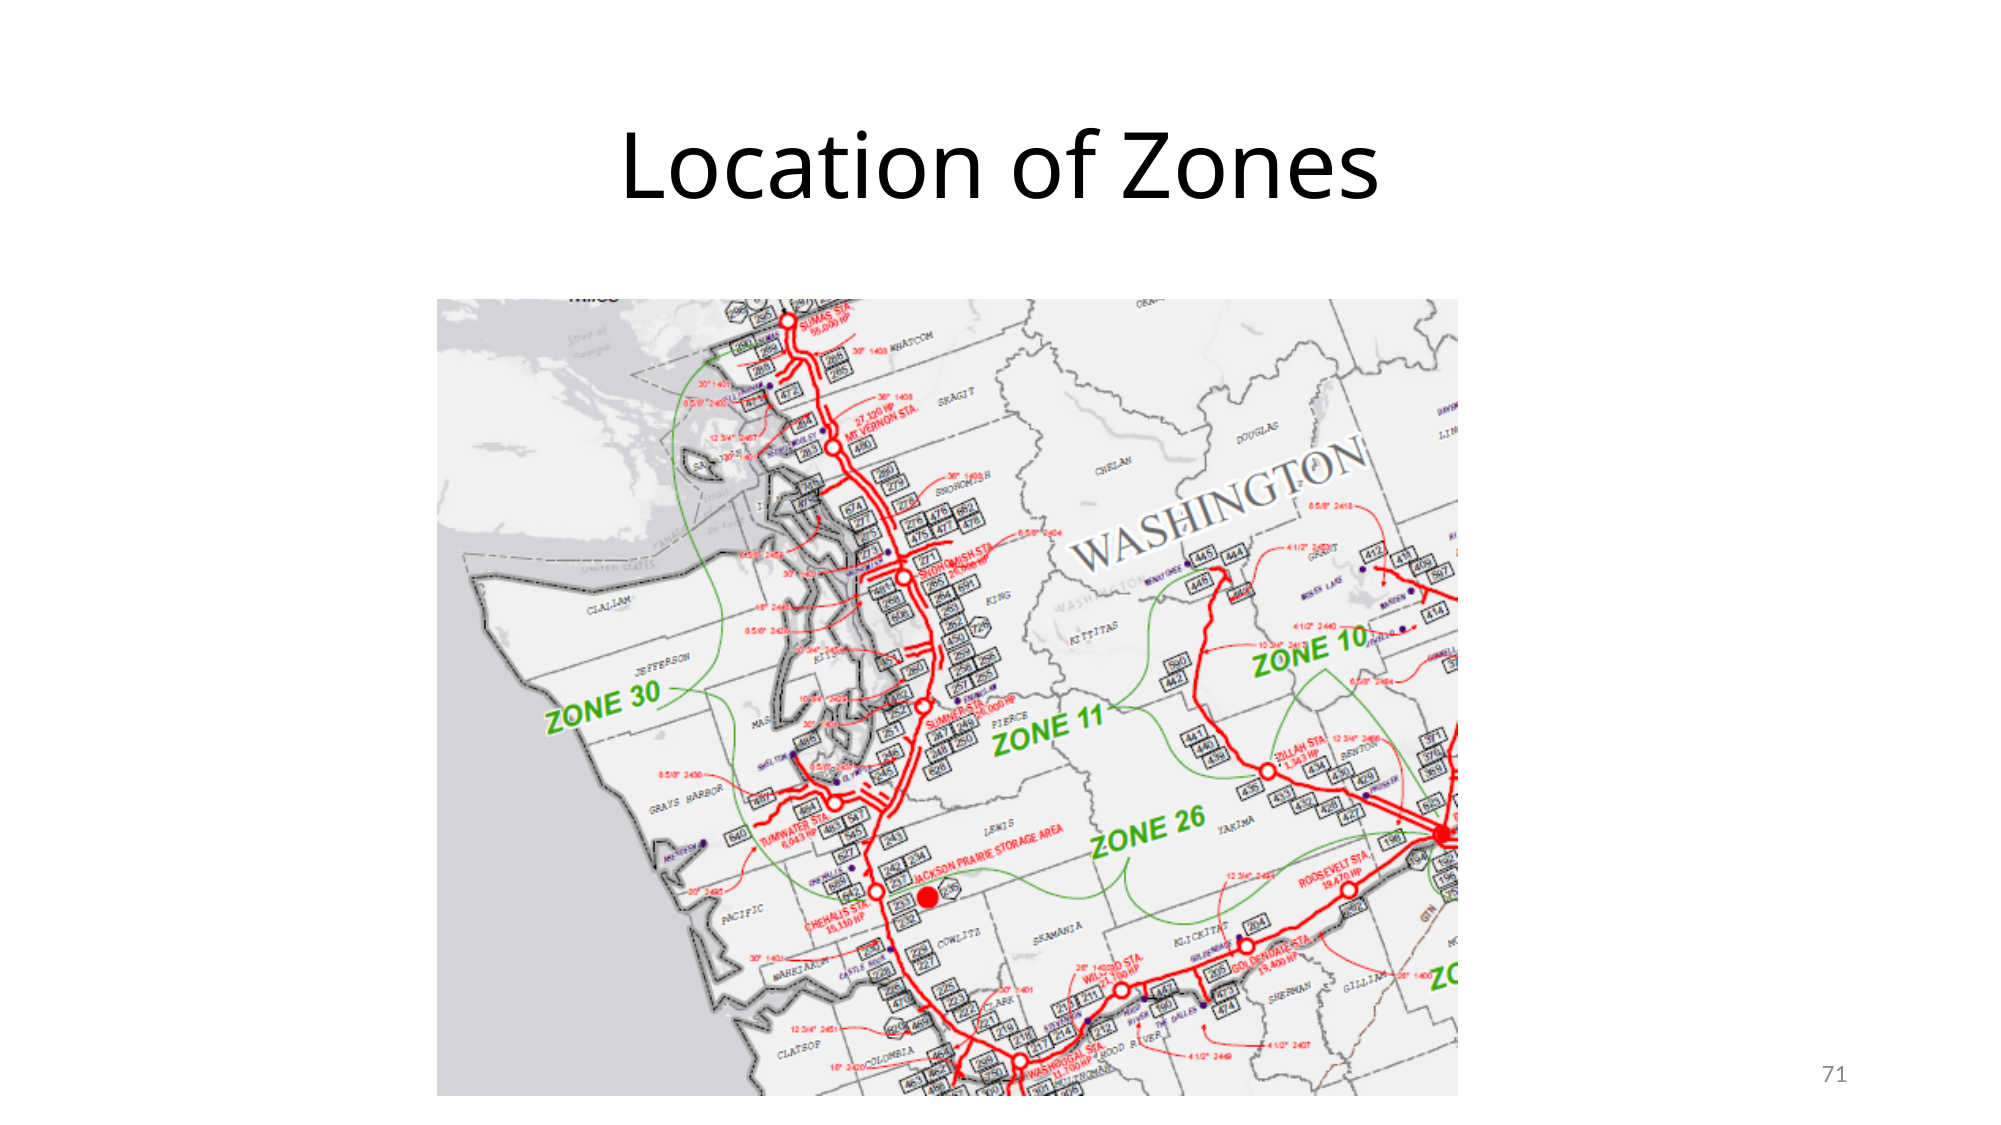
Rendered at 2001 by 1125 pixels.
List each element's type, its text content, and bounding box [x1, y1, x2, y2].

slide_number 71 [1412, 1042, 1863, 1103]
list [437, 299, 1458, 1096]
title Location of Zones [137, 59, 1863, 278]
